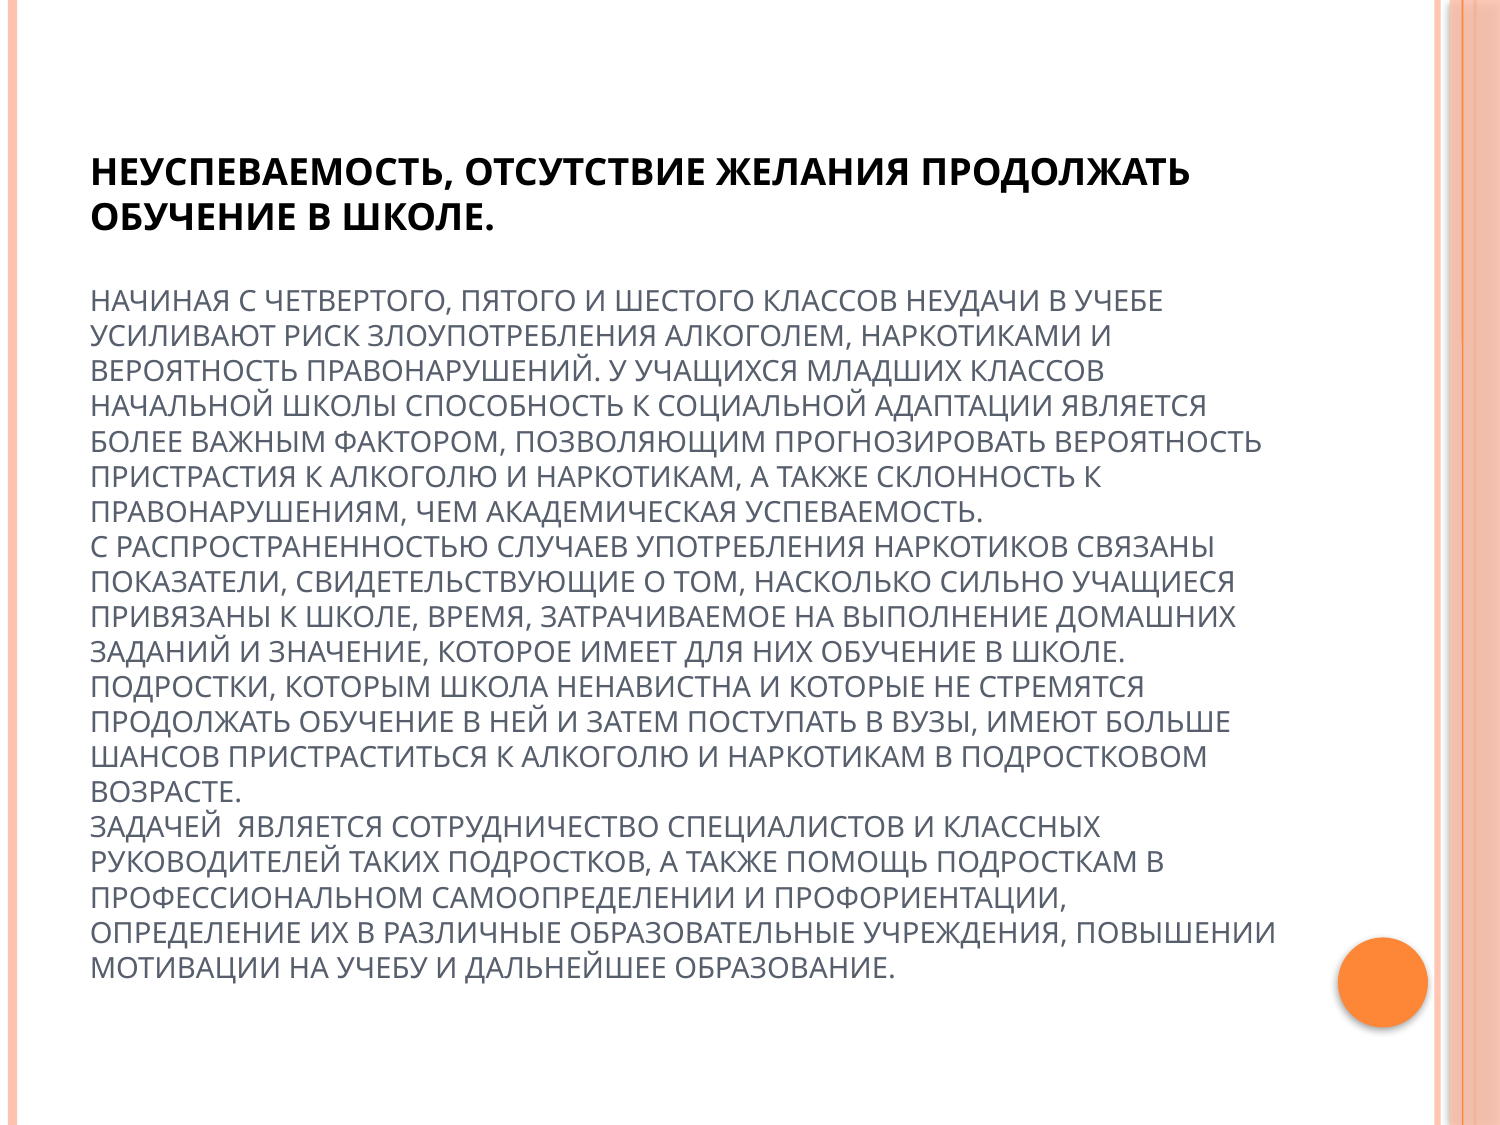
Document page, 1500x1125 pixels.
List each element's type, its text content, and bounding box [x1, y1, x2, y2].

title Неуспеваемость, отсутствие желания продолжать обучение в школе. Начиная с четвертого, пятого и шестого классов неудачи в учебе усиливают риск злоупотребления алкоголем, наркотиками и вероятность правонарушений. У учащихся младших классов начальной школы способность к социальной адаптации является более важным фактором, позволяющим прогнозировать вероятность пристрастия к алкоголю и наркотикам, а также склонность к правонарушениям, чем академическая успеваемость. С распространенностью случаев употребления наркотиков связаны показатели, свидетельствующие о том, насколько сильно учащиеся привязаны к школе, время, затрачиваемое на выполнение домашних заданий и значение, которое имеет для них обучение в школе. Подростки, которым школа ненавистна и которые не стремятся продолжать обучение в ней и затем поступать в вузы, имеют больше шансов пристраститься к алкоголю и наркотикам в подростковом возрасте. Задачей является сотрудничество специалистов и классных руководителей таких подростков, а также помощь подросткам в профессиональном самоопределении и профориентации, определение их в различные образовательные учреждения, повышении мотивации на учебу и дальнейшее образование. [75, 45, 1300, 1067]
